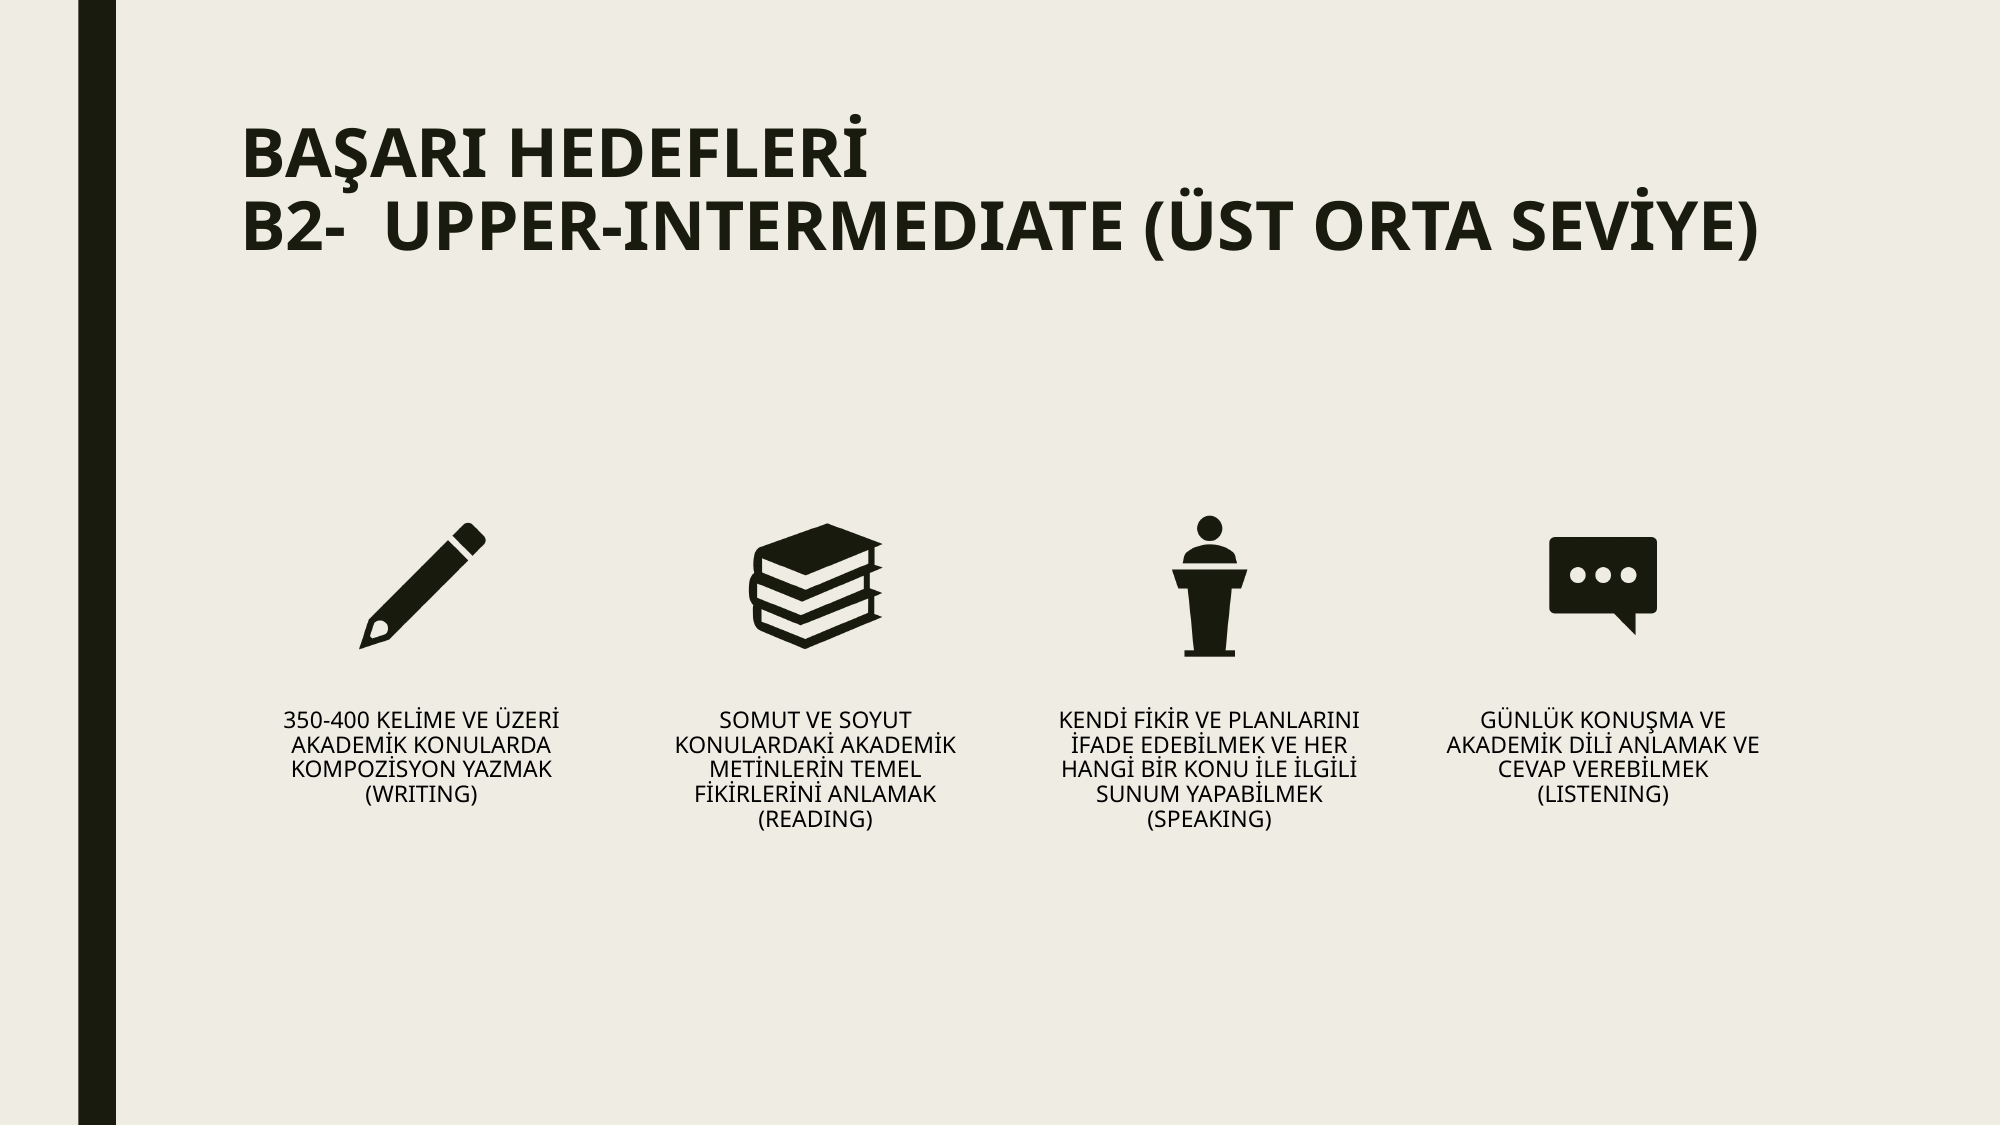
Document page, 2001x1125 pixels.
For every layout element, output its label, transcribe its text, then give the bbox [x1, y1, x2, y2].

title BAŞARI HEDEFLERİ B2- UPPER-INTERMEDIATE (ÜST ORTA SEVİYE) [225, 112, 1800, 357]
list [224, 374, 1800, 963]
